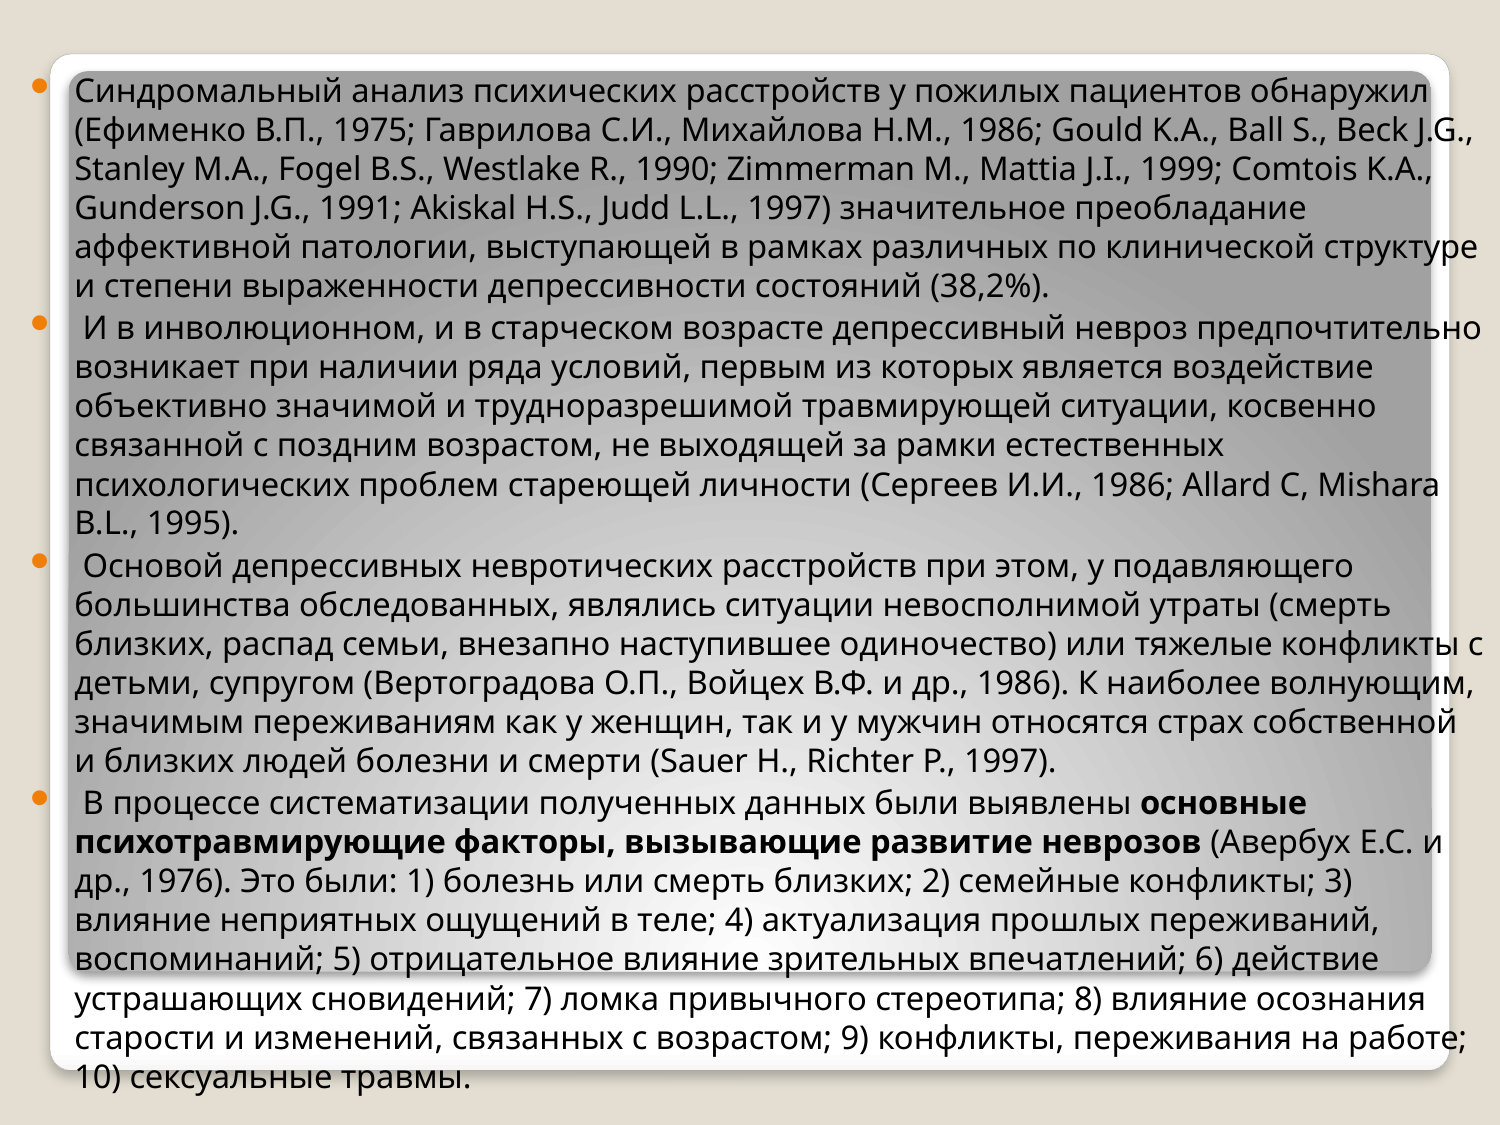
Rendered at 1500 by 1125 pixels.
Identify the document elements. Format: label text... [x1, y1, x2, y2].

list Синдромальный анализ психических расстройств у пожилых пациентов обнаружил (Ефименко В.П., 1975; Гаврилова С.И., Михайлова Н.М., 1986; Gould K.A., Ball S., Beck J.G., Stanley M.A., Fogel B.S., Westlake R., 1990; Zimmerman M., Mattia J.I., 1999; Comtois K.A., Gunderson J.G., 1991; Akiskal H.S., Judd L.L., 1997) значительное преобладание аффективной патологии, выступающей в рамках различных по клинической структуре и степени выраженности депрессивности состояний (38,2%). И в инволюционном, и в старческом возрасте депрессивный невроз предпочтительно возникает при наличии ряда условий, первым из которых является воздействие объективно значимой и трудноразрешимой травмирующей ситуации, косвенно связанной с поздним возрастом, не выходящей за рамки естественных психологических проблем стареющей личности (Сергеев И.И., 1986; Allard С, Mishara B.L., 1995). Основой депрессивных невротических расстройств при этом, у подавляющего большинства обследованных, являлись ситуации невосполнимой утраты (смерть близких, распад семьи, внезапно наступившее одиночество) или тяжелые конфликты с детьми, супругом (Вертоградова О.П., Войцех В.Ф. и др., 1986). К наиболее волнующим, значимым переживаниям как у женщин, так и у мужчин относятся страх собственной и близких людей болезни и смерти (Sauer H., Richter P., 1997). В процессе систематизации полученных данных были выявлены основные психотравмирующие факторы, вызывающие развитие неврозов (Авербух Е.С. и др., 1976). Это были: 1) болезнь или смерть близких; 2) семейные конфликты; 3) влияние неприятных ощущений в теле; 4) актуализация прошлых переживаний, воспоминаний; 5) отрицательное влияние зрительных впечатлений; 6) действие устрашающих сновидений; 7) ломка привычного стереотипа; 8) влияние осознания старости и изменений, связанных с возрастом; 9) конфликты, переживания на работе; 10) сексуальные травмы. [0, 54, 1500, 1125]
